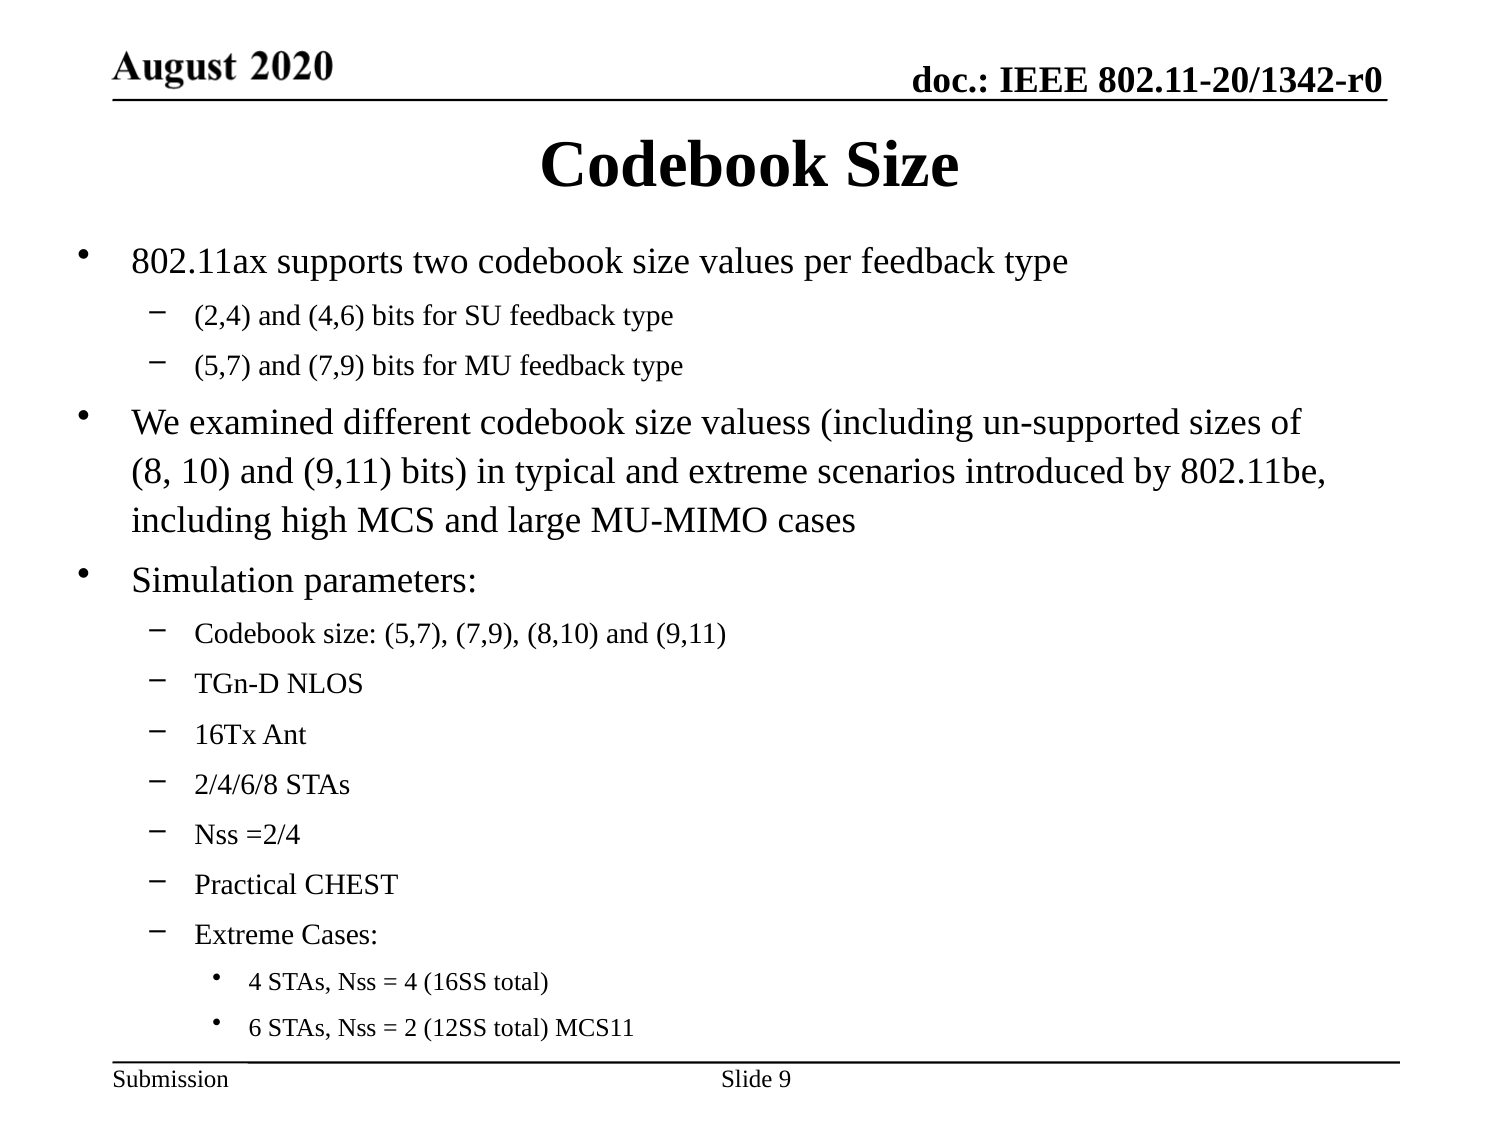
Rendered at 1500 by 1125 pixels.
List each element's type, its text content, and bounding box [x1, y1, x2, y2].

text_box 802.11ax supports two codebook size values per feedback type (2,4) and (4,6) bits for SU feedback type (5,7) and (7,9) bits for MU feedback type We examined different codebook size valuess (including un-supported sizes of (8, 10) and (9,11) bits) in typical and extreme scenarios introduced by 802.11be, including high MCS and large MU-MIMO cases Simulation parameters: Codebook size: (5,7), (7,9), (8,10) and (9,11) TGn-D NLOS 16Tx Ant 2/4/6/8 STAs Nss =2/4 Practical CHEST Extreme Cases: 4 STAs, Nss = 4 (16SS total) 6 STAs, Nss = 2 (12SS total) MCS11 [62, 224, 1450, 1050]
title Codebook Size [112, 112, 1388, 224]
slide_number Slide 9 [712, 1061, 800, 1093]
picture [86, 26, 372, 140]
